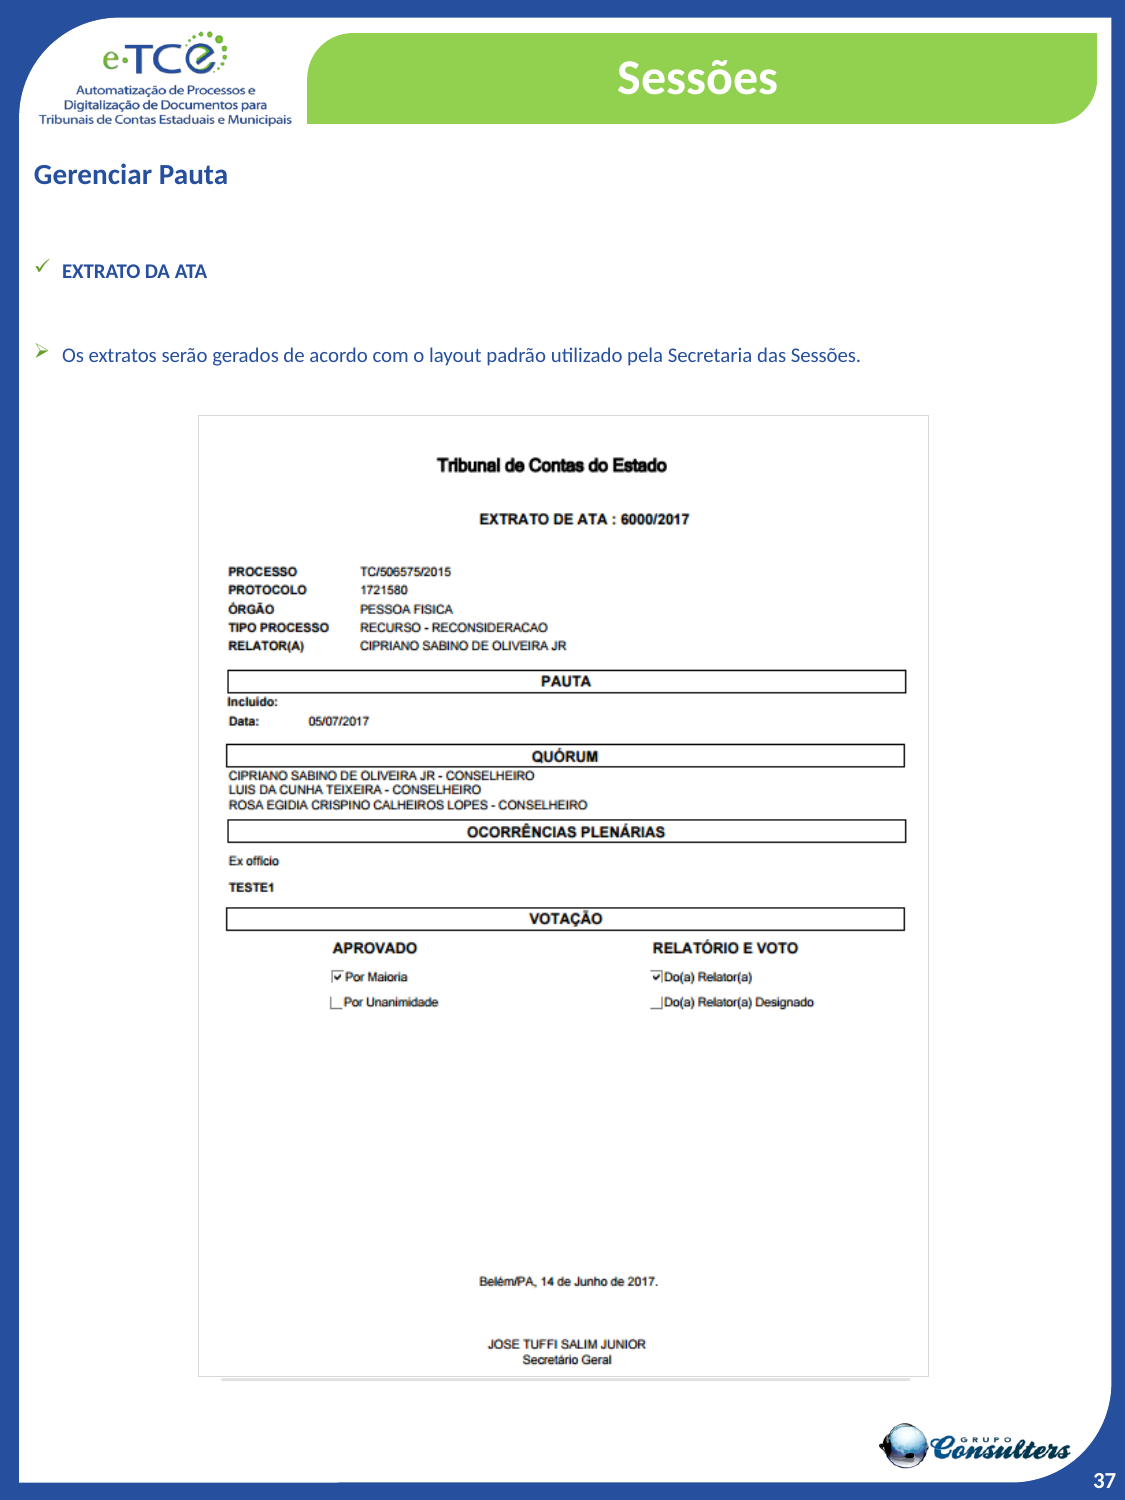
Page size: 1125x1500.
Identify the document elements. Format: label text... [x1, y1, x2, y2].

slide_number 37 [1063, 1458, 1125, 1498]
picture [879, 1423, 1071, 1473]
picture [38, 31, 292, 127]
list Gerenciar Pauta EXTRATO DA ATA Os extratos serão gerados de acordo com o layout padrão utilizado pela Secretaria das Sessões. [19, 147, 1102, 1400]
picture [198, 415, 929, 1389]
title Sessões [302, 29, 1094, 113]
